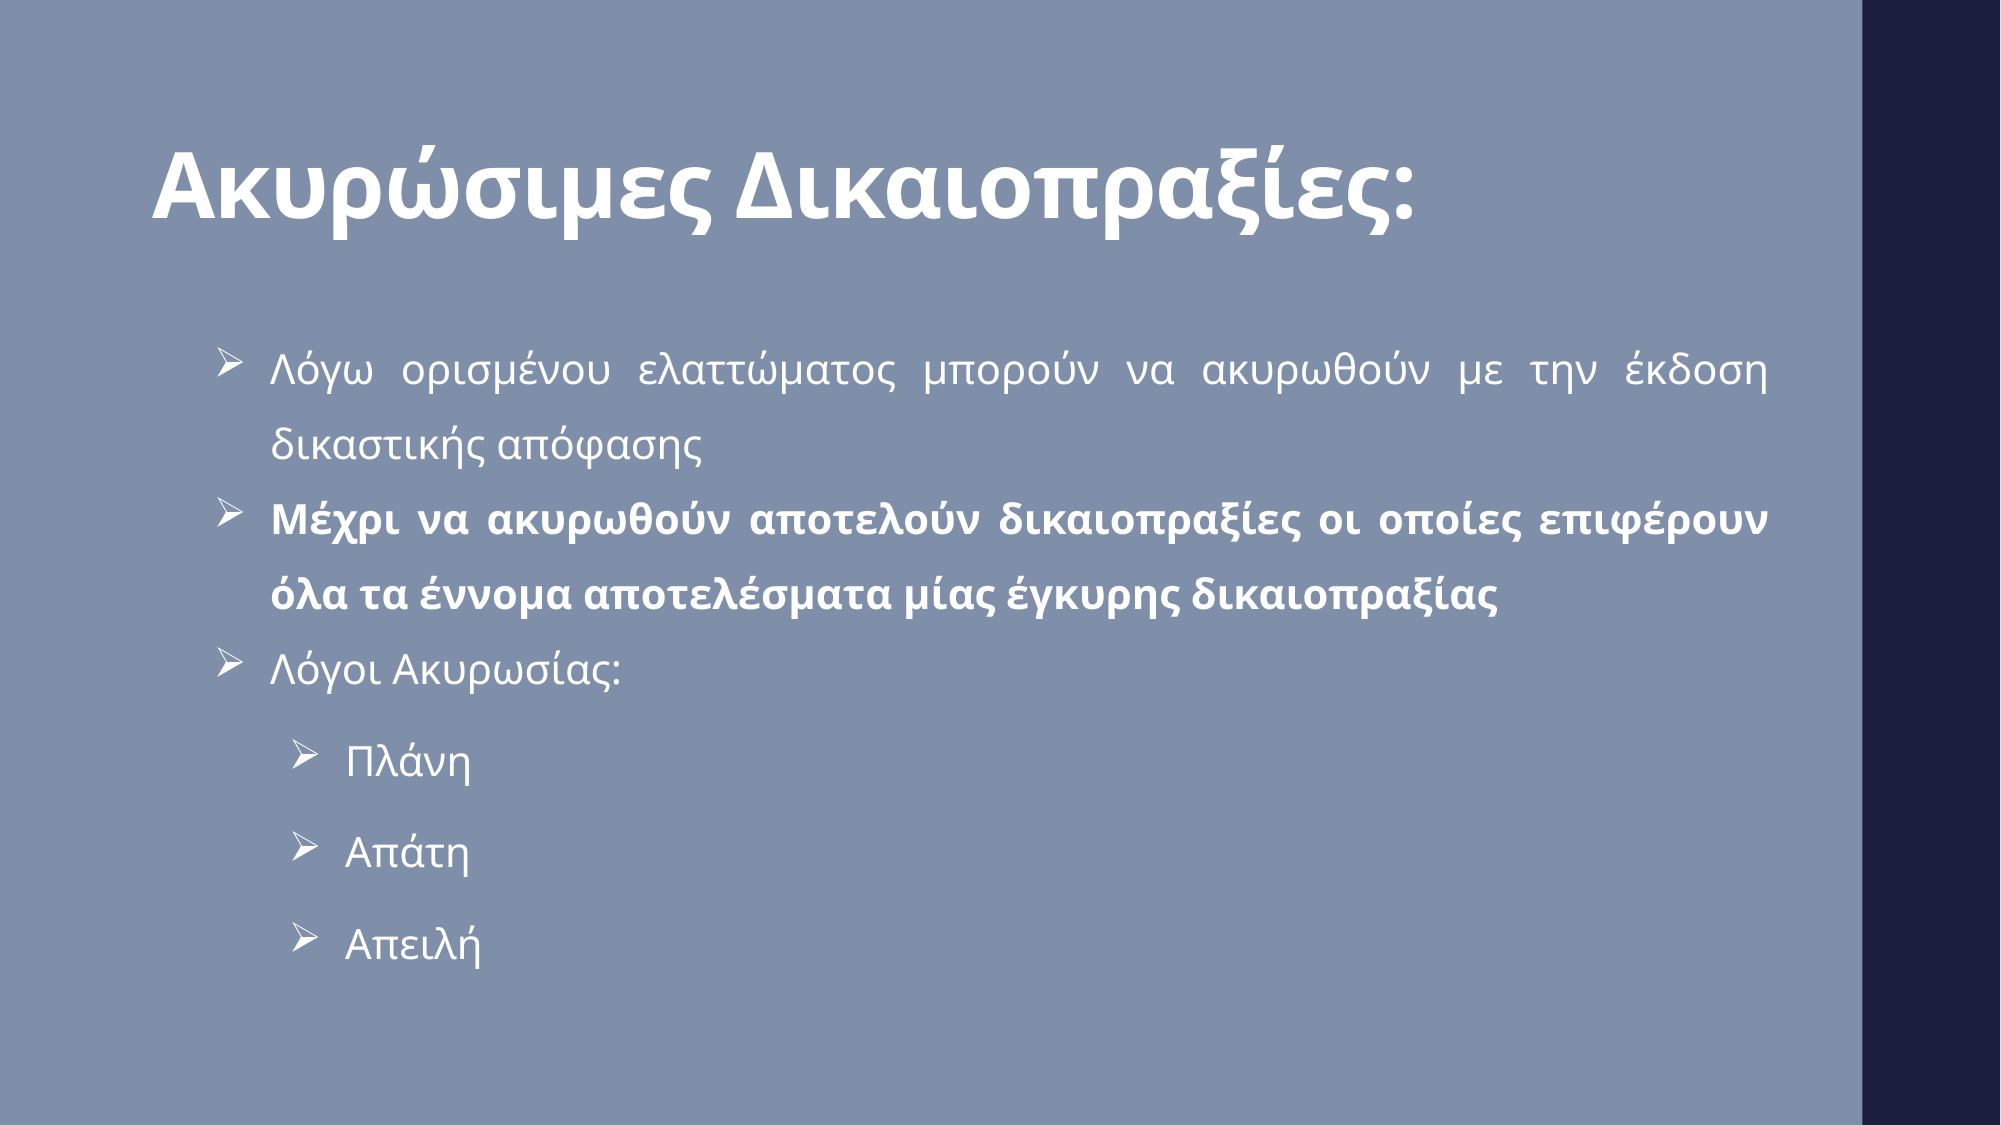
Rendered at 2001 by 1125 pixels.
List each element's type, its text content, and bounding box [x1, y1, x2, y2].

title Ακυρώσιμες Δικαιοπραξίες: [137, 28, 1667, 247]
text_box Λόγω ορισμένου ελαττώματος μπορούν να ακυρωθούν με την έκδοση δικαστικής απόφασης Μέχρι να ακυρωθούν αποτελούν δικαιοπραξίες οι οποίες επιφέρουν όλα τα έννομα αποτελέσματα μίας έγκυρης δικαιοπραξίας Λόγοι Ακυρωσίας: Πλάνη Απάτη Απειλή [124, 310, 1785, 976]
